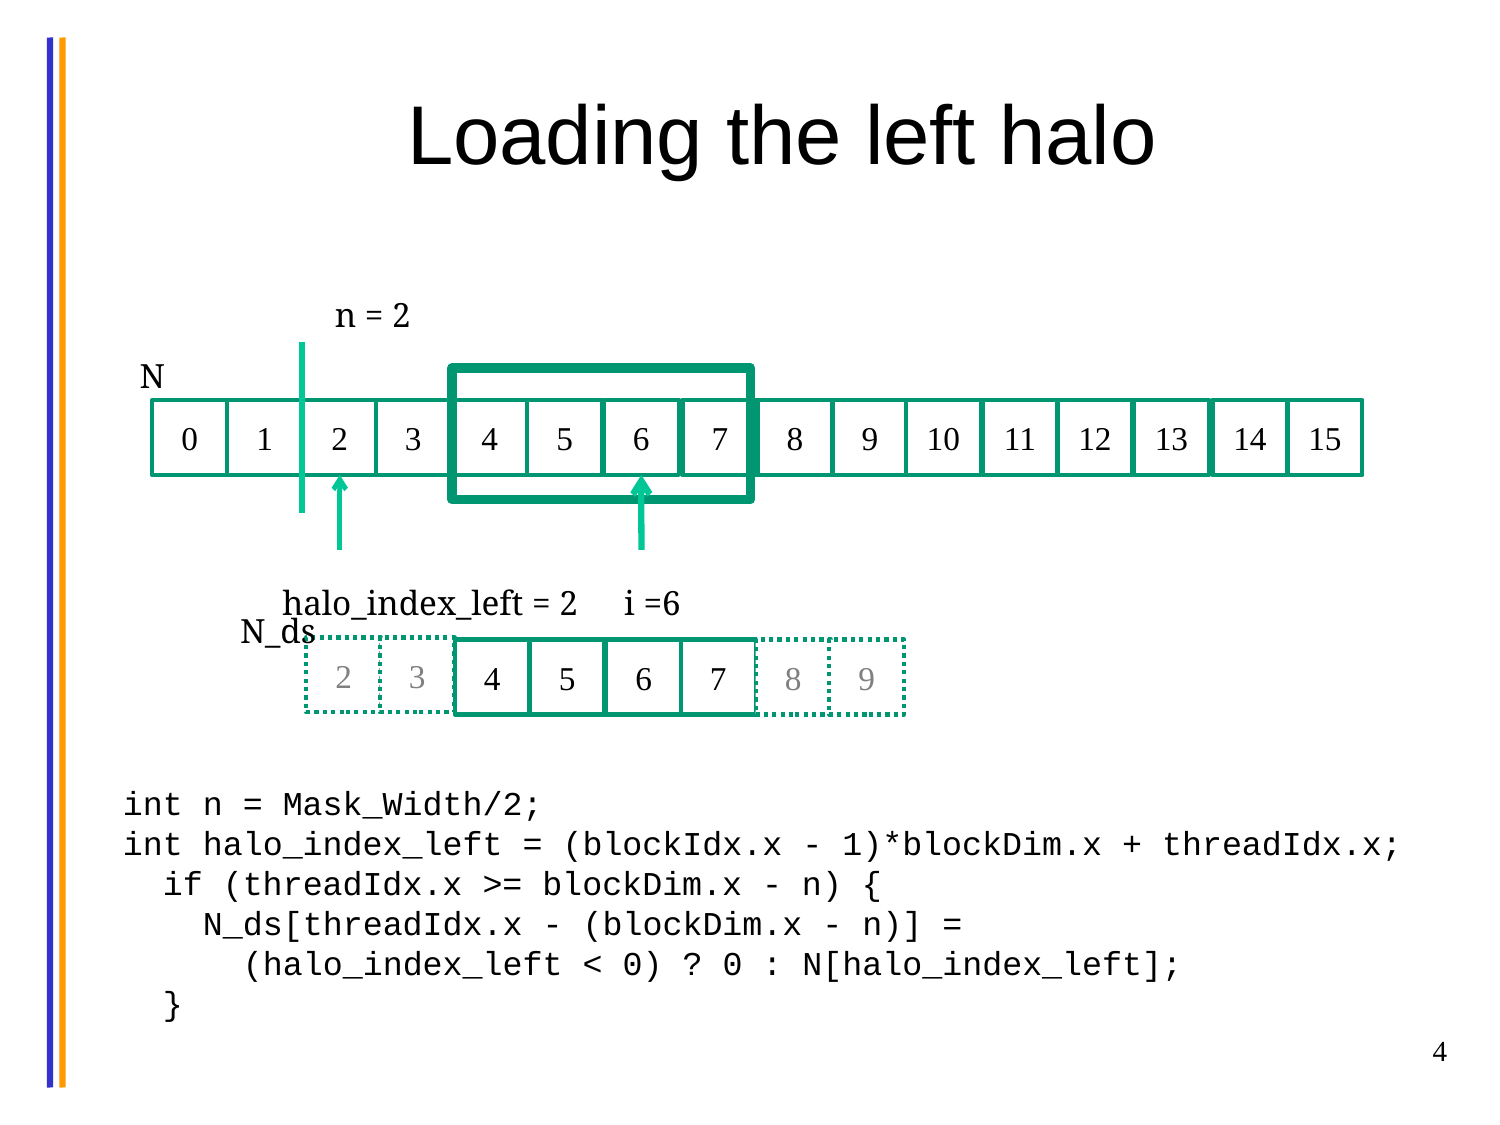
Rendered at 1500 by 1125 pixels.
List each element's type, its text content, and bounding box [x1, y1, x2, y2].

text_box n = 2 [320, 286, 426, 342]
text_box 4 [453, 637, 528, 717]
text_box N [124, 347, 180, 403]
text_box [450, 366, 753, 502]
text_box N_ds [225, 602, 331, 658]
text_box 9 [830, 398, 904, 477]
title Loading the left halo [112, 37, 1475, 225]
text_box 12 [1055, 398, 1132, 477]
text_box i =6 [609, 574, 696, 630]
text_box 0 [150, 398, 229, 477]
slide_number 4 [1149, 1024, 1463, 1101]
text_box 15 [1285, 398, 1364, 477]
text_box int n = Mask_Width/2; int halo_index_left = (blockIdx.x - 1)*blockDim.x + threadIdx.x; if (threadIdx.x >= blockDim.x - n) { N_ds[threadIdx.x - (blockDim.x - n)] = (halo_index_left < 0) ? 0 : N[halo_index_left]; } [108, 774, 1418, 1030]
text_box 1 [229, 398, 297, 477]
text_box 11 [980, 398, 1055, 477]
text_box 14 [1210, 398, 1285, 477]
text_box 6 [604, 637, 679, 717]
text_box 3 [374, 398, 450, 477]
text_box 8 [754, 637, 829, 717]
text_box 2 [304, 635, 379, 714]
text_box 3 [378, 635, 457, 714]
text_box halo_index_left = 2 [267, 574, 593, 630]
text_box 5 [528, 637, 604, 717]
text_box 7 [679, 637, 755, 717]
text_box 13 [1132, 398, 1210, 477]
text_box 9 [827, 637, 906, 717]
text_box 2 [307, 398, 374, 477]
text_box 8 [755, 398, 830, 477]
text_box 10 [904, 398, 980, 477]
